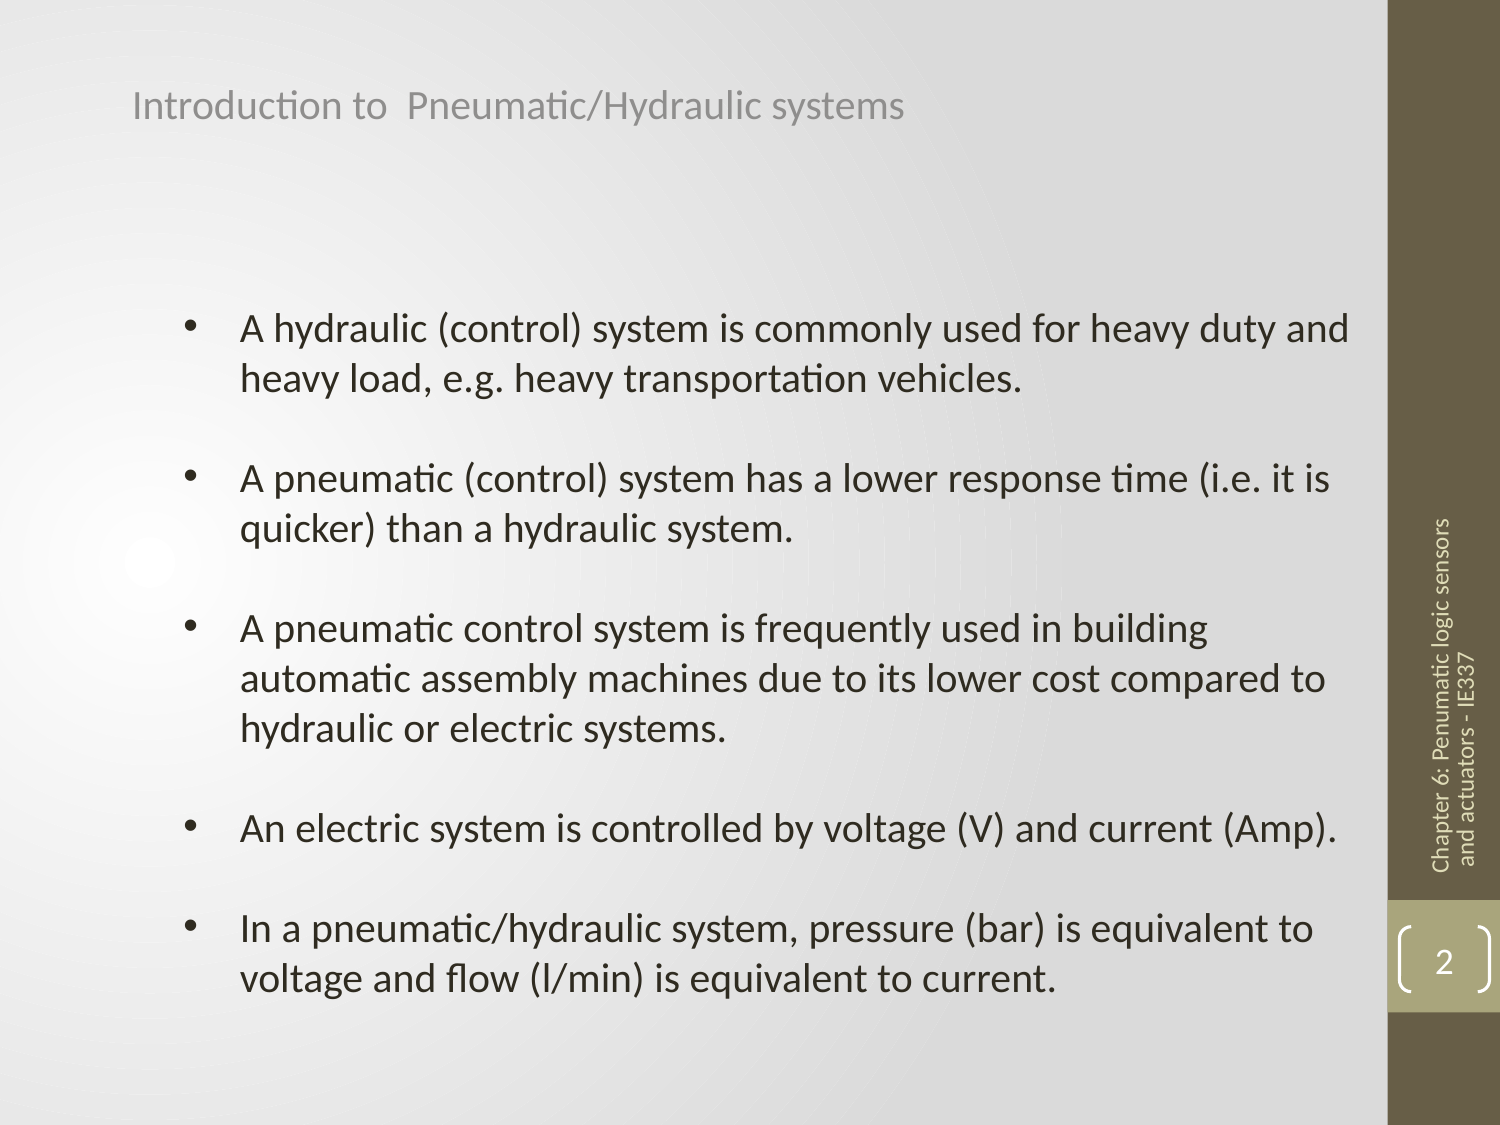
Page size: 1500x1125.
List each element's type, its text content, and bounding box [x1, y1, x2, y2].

subtitle Introduction to Pneumatic/Hydraulic systems [117, 70, 1325, 165]
footer Chapter 6: Penumatic logic sensors and actuators - IE337 [1408, 500, 1469, 889]
text_box A hydraulic (control) system is commonly used for heavy duty and heavy load, e.g. heavy transportation vehicles. A pneumatic (control) system has a lower response time (i.e. it is quicker) than a hydraulic system. A pneumatic control system is frequently used in building automatic assembly machines due to its lower cost compared to hydraulic or electric systems. An electric system is controlled by voltage (V) and current (Amp). In a pneumatic/hydraulic system, pressure (bar) is equivalent to voltage and flow (l/min) is equivalent to current. [93, 292, 1382, 1008]
slide_number 2 [1397, 925, 1492, 994]
